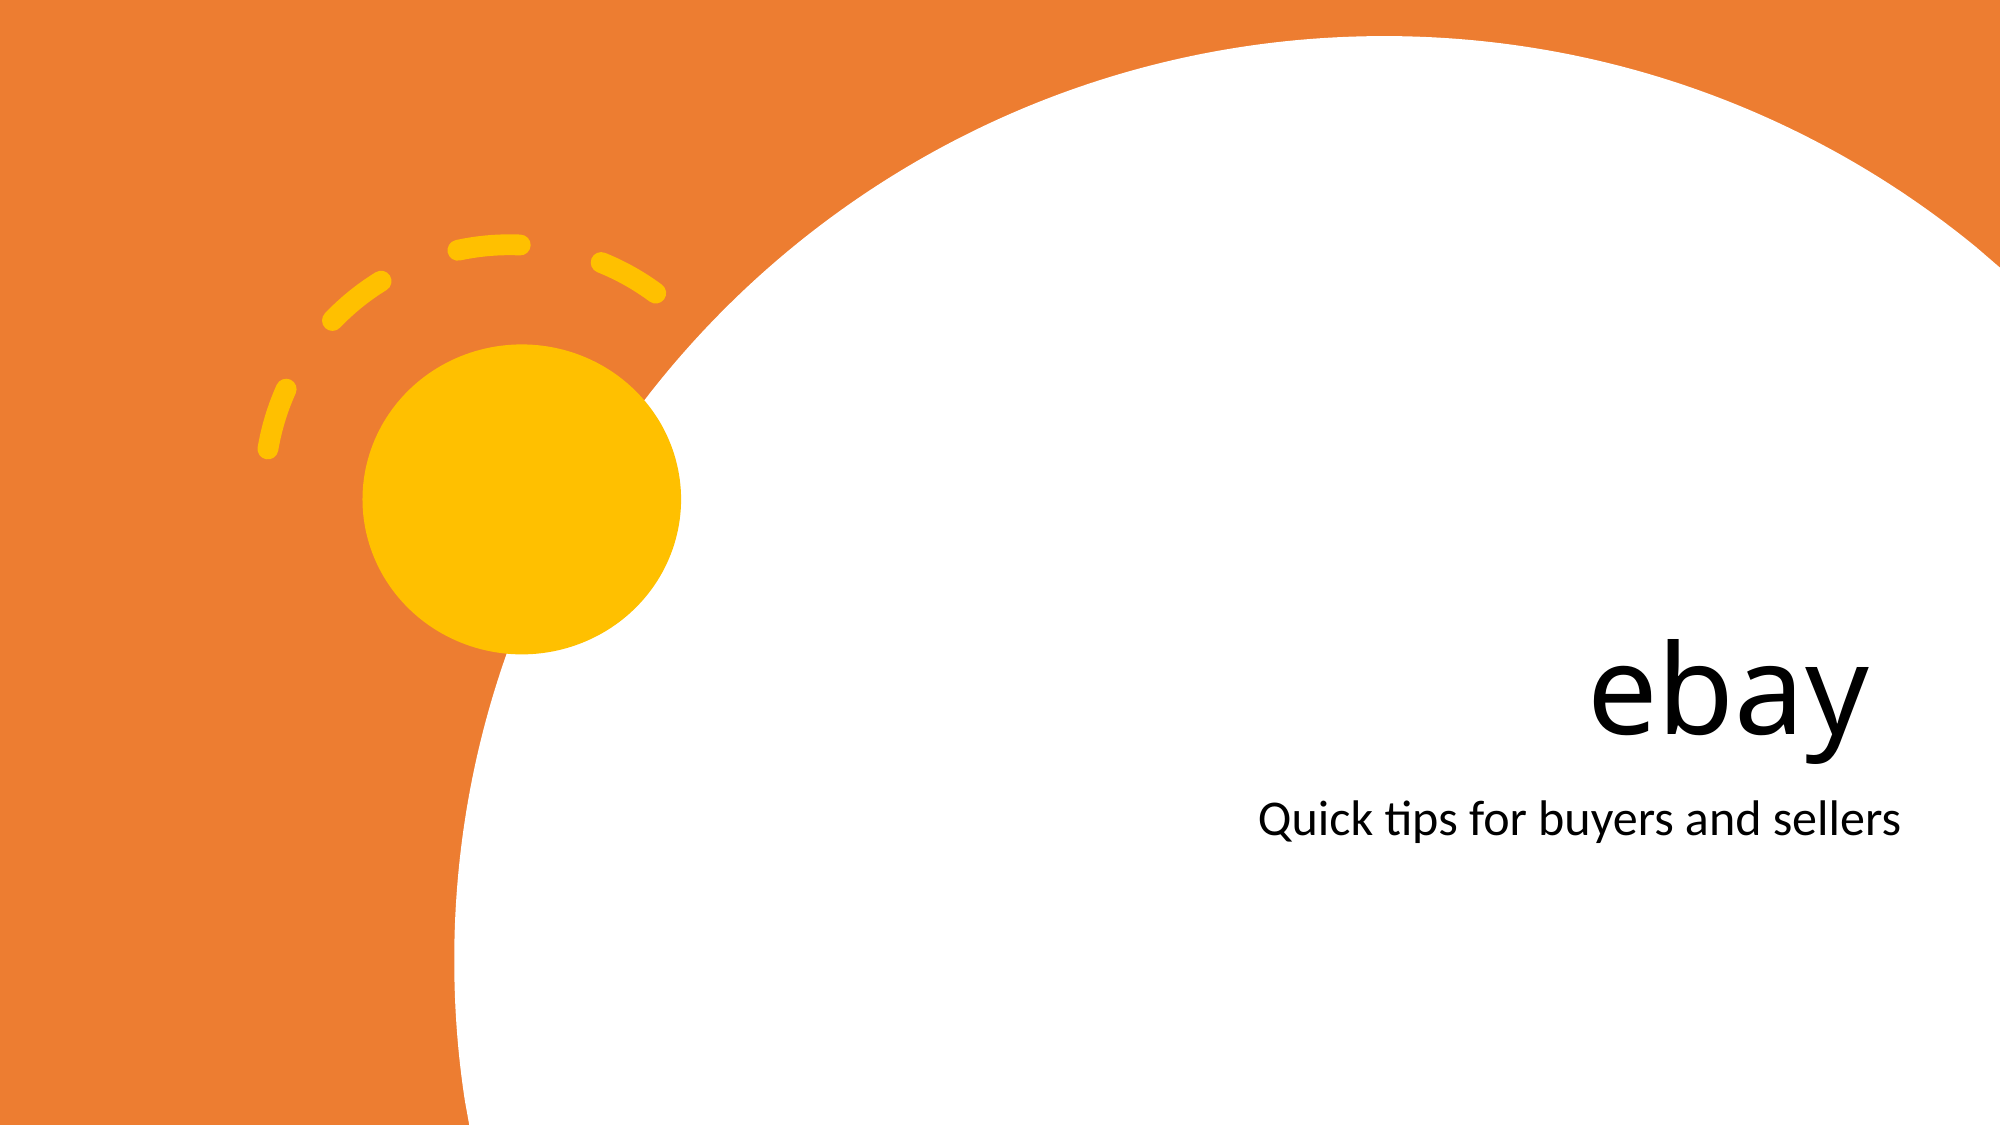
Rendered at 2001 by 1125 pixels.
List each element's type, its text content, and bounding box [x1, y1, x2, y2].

text_box [0, 0, 2000, 1125]
text_box [453, 35, 2000, 1125]
subtitle Quick tips for buyers and sellers [662, 784, 1917, 1003]
text_box [267, 244, 676, 490]
title ebay [662, 318, 1917, 770]
text_box [361, 373, 662, 656]
